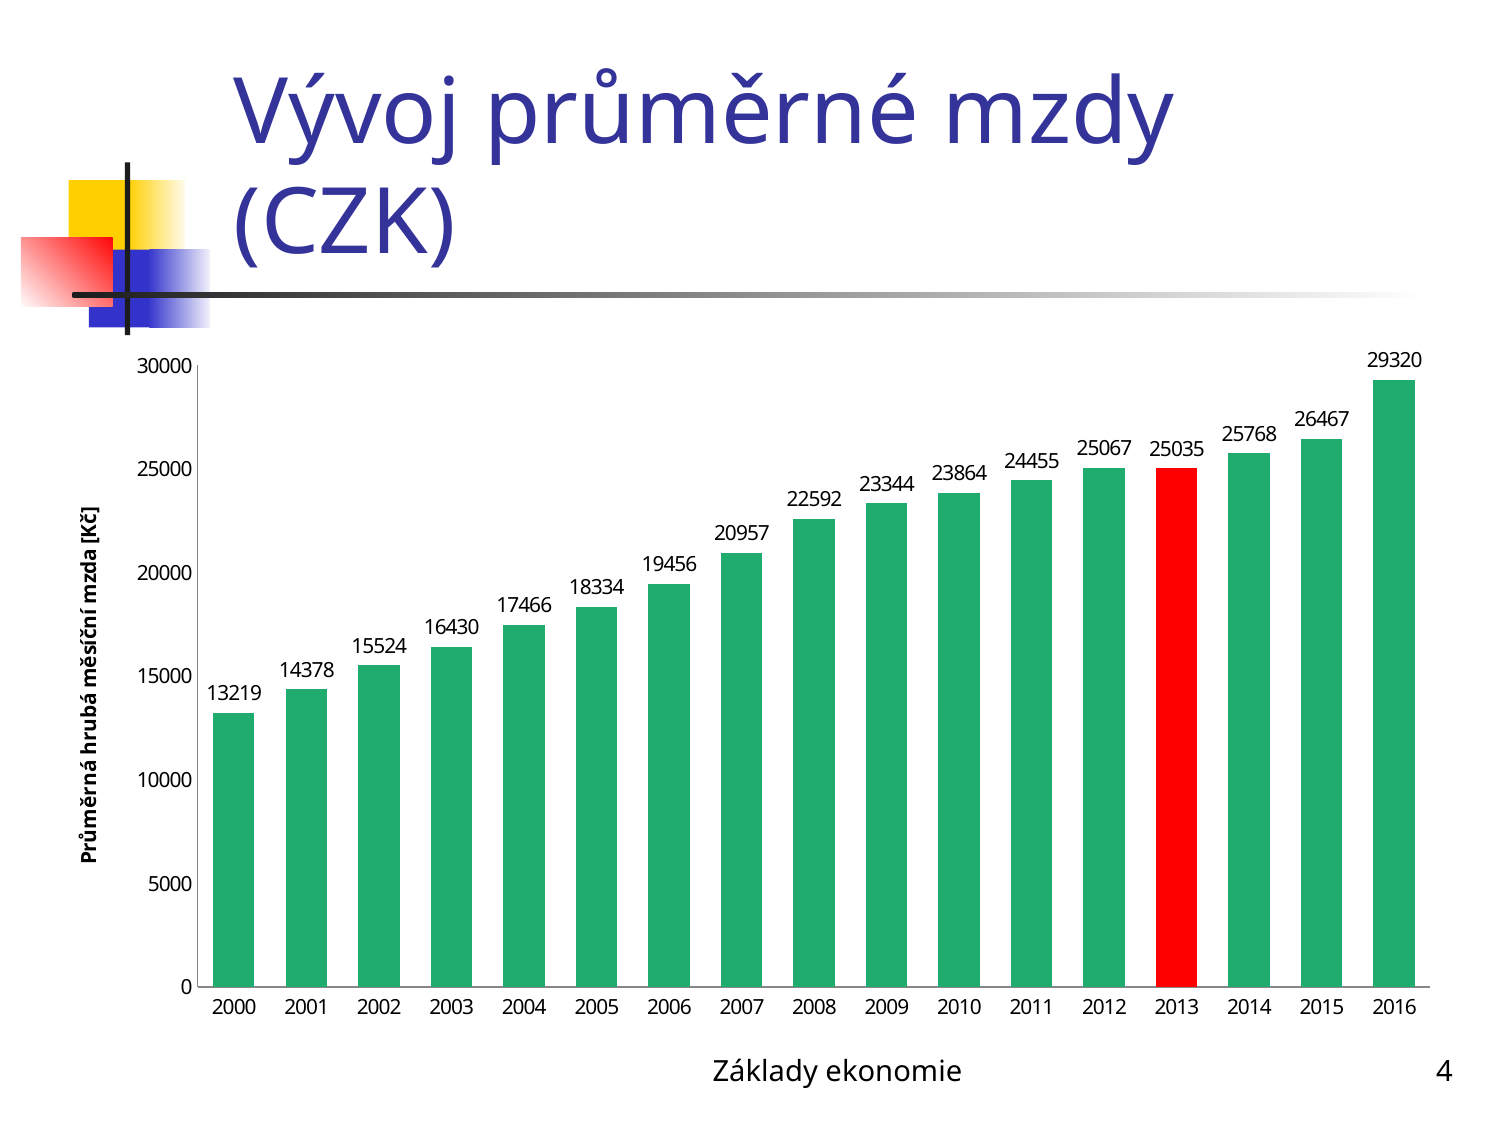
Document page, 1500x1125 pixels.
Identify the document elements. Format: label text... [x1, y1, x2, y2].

slide_number 4 [1155, 1024, 1468, 1100]
title Vývoj průměrné mzdy (CZK) [218, 78, 1400, 279]
footer Základy ekonomie [600, 1045, 1075, 1100]
chart [41, 337, 1459, 1036]
